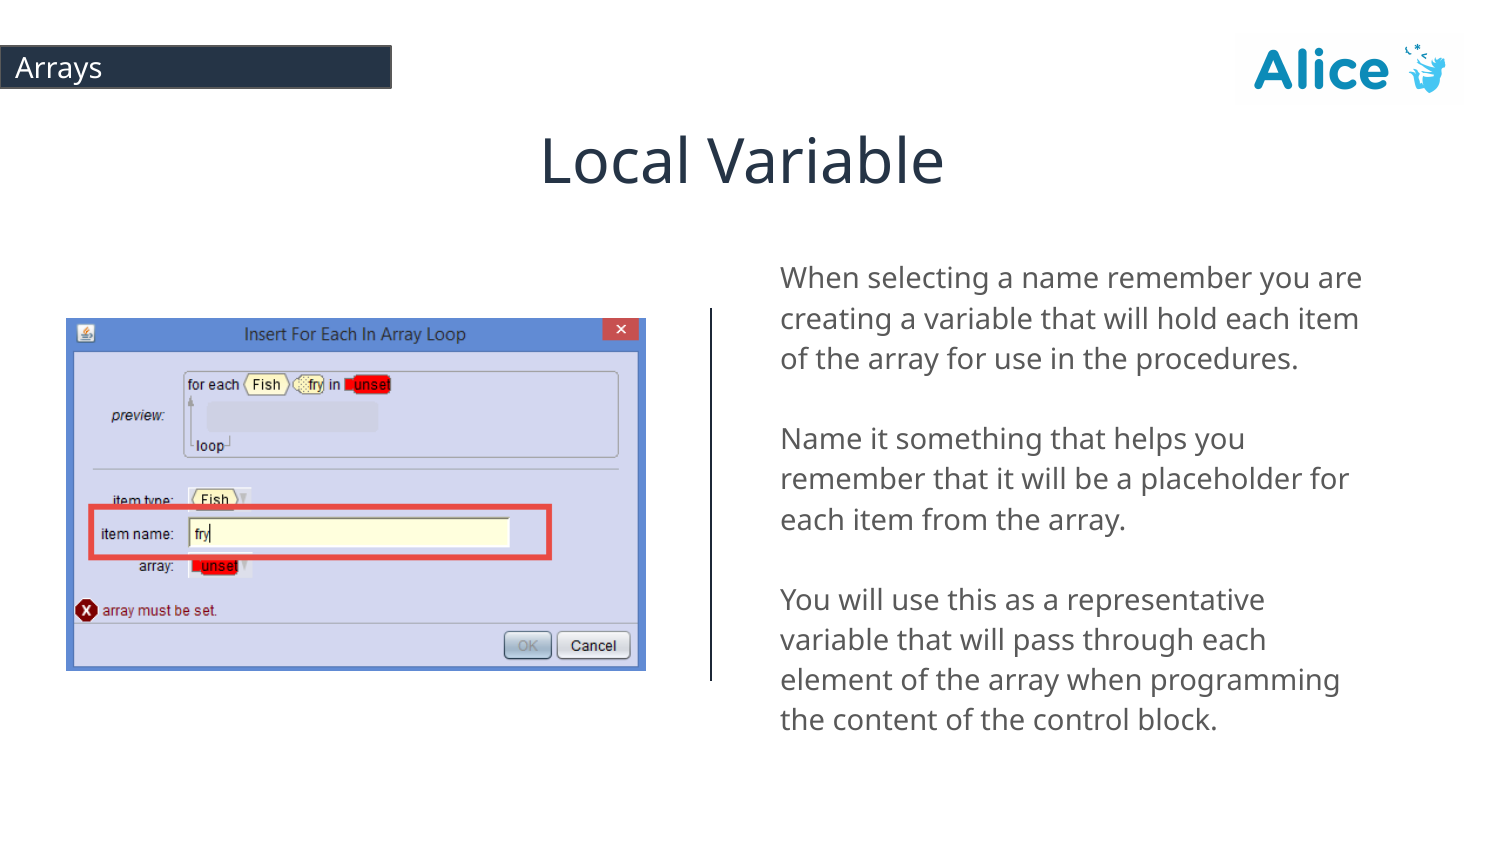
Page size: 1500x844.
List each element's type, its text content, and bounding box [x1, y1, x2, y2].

title Arrays [0, 45, 467, 88]
title Local Variable [44, 111, 1442, 206]
picture [66, 318, 646, 671]
list When selecting a name remember you are creating a variable that will hold each item of the array for use in the procedures. Name it something that helps you remember that it will be a placeholder for each item from the array. You will use this as a representative variable that will pass through each element of the array when programming the content of the control block. [765, 239, 1396, 750]
picture [1235, 33, 1464, 105]
